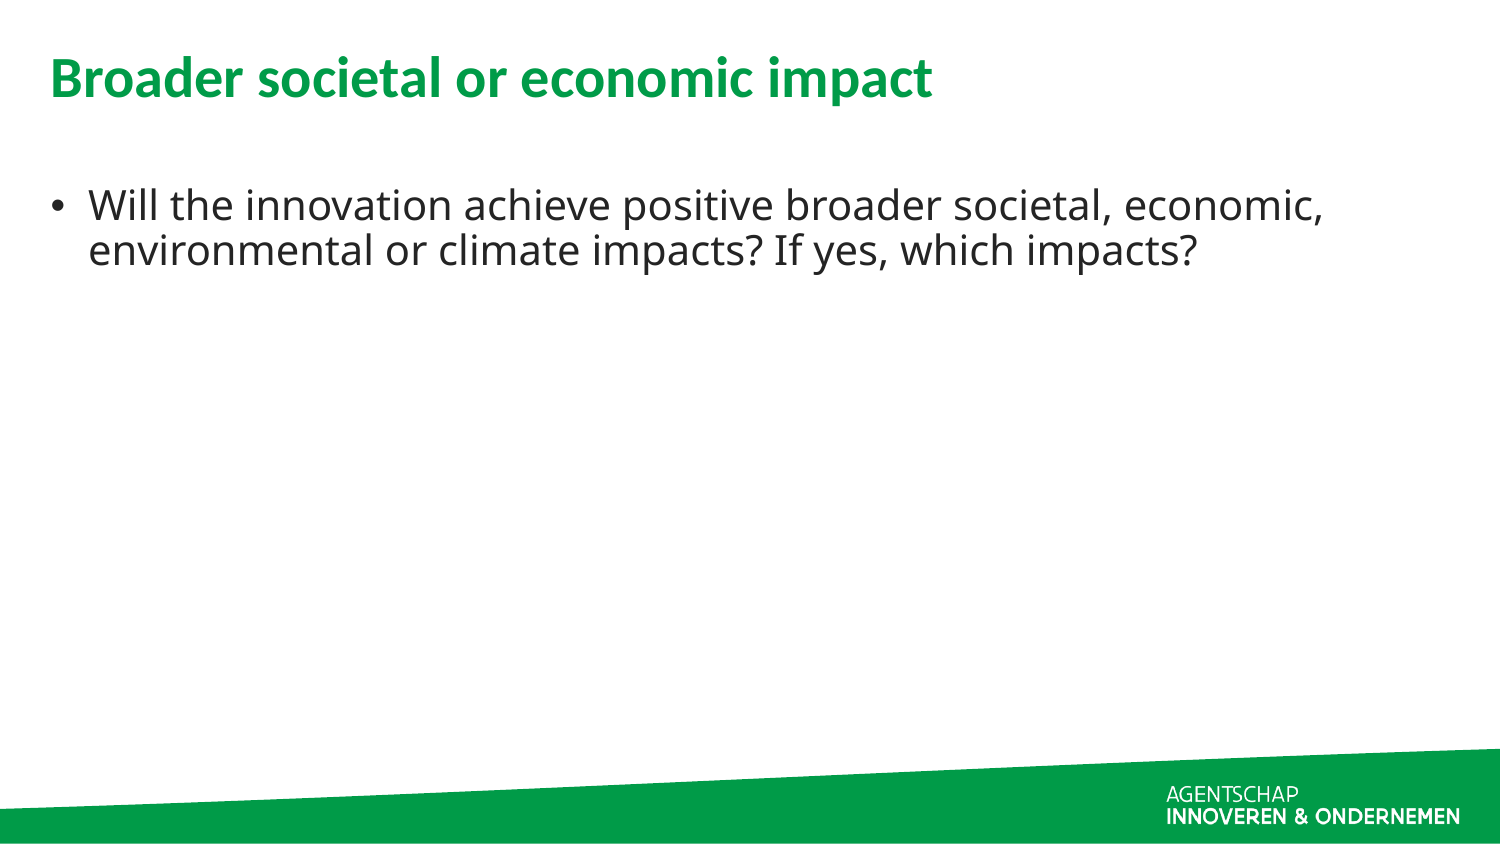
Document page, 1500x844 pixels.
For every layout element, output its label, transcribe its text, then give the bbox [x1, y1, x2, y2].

picture [1165, 781, 1495, 832]
list Will the innovation achieve positive broader societal, economic, environmental or climate impacts? If yes, which impacts? [50, 124, 1437, 756]
title Broader societal or economic impact [50, 47, 1453, 125]
